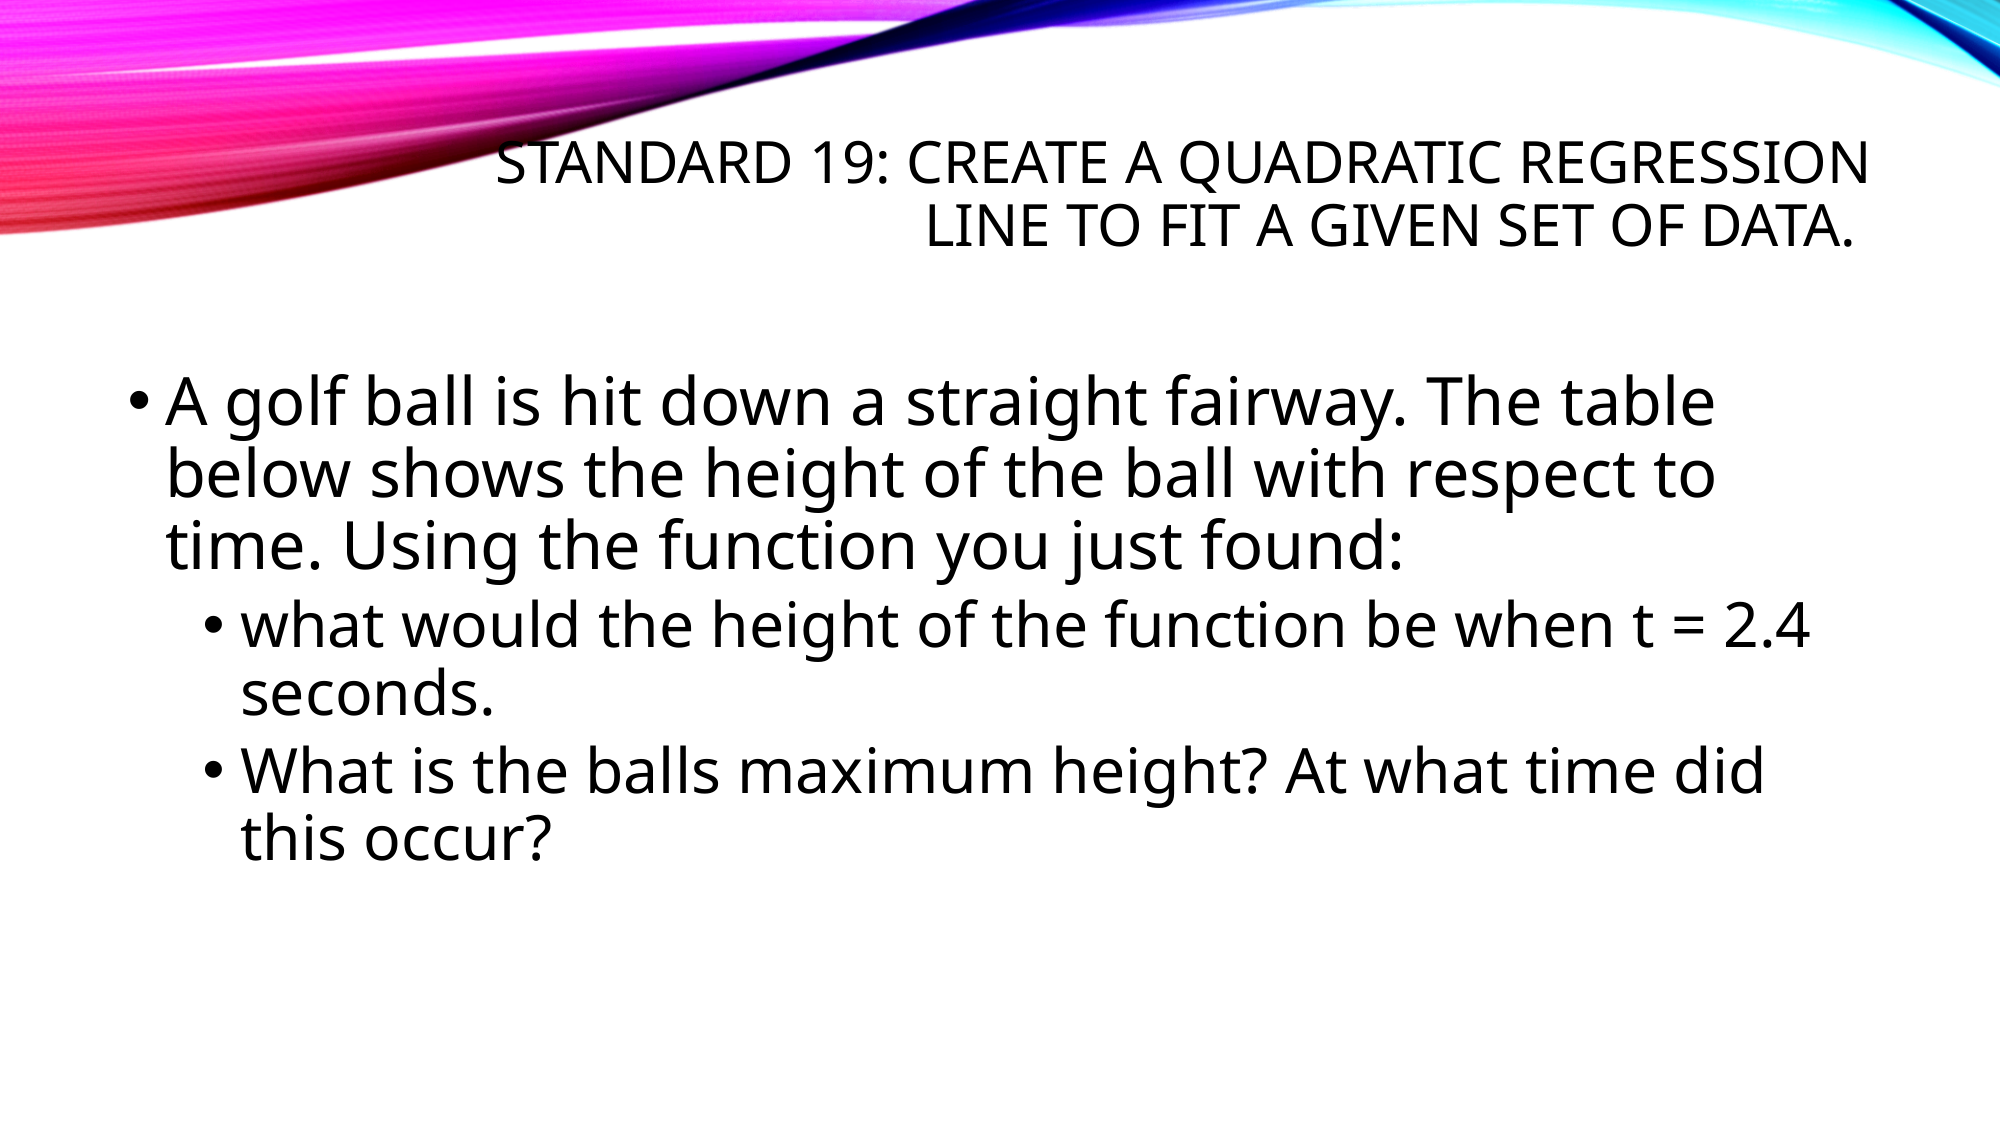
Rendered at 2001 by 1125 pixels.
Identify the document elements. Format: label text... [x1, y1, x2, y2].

picture [0, 0, 2000, 237]
title Standard 19: Create a quadratic regression line to fit a given set of data. [474, 125, 1888, 338]
picture [1910, 0, 2000, 45]
picture [1890, 0, 2000, 75]
list A golf ball is hit down a straight fairway. The table below shows the height of the ball with respect to time. Using the function you just found: what would the height of the function be when t = 2.4 seconds. What is the balls maximum height? At what time did this occur? [112, 360, 1888, 1021]
